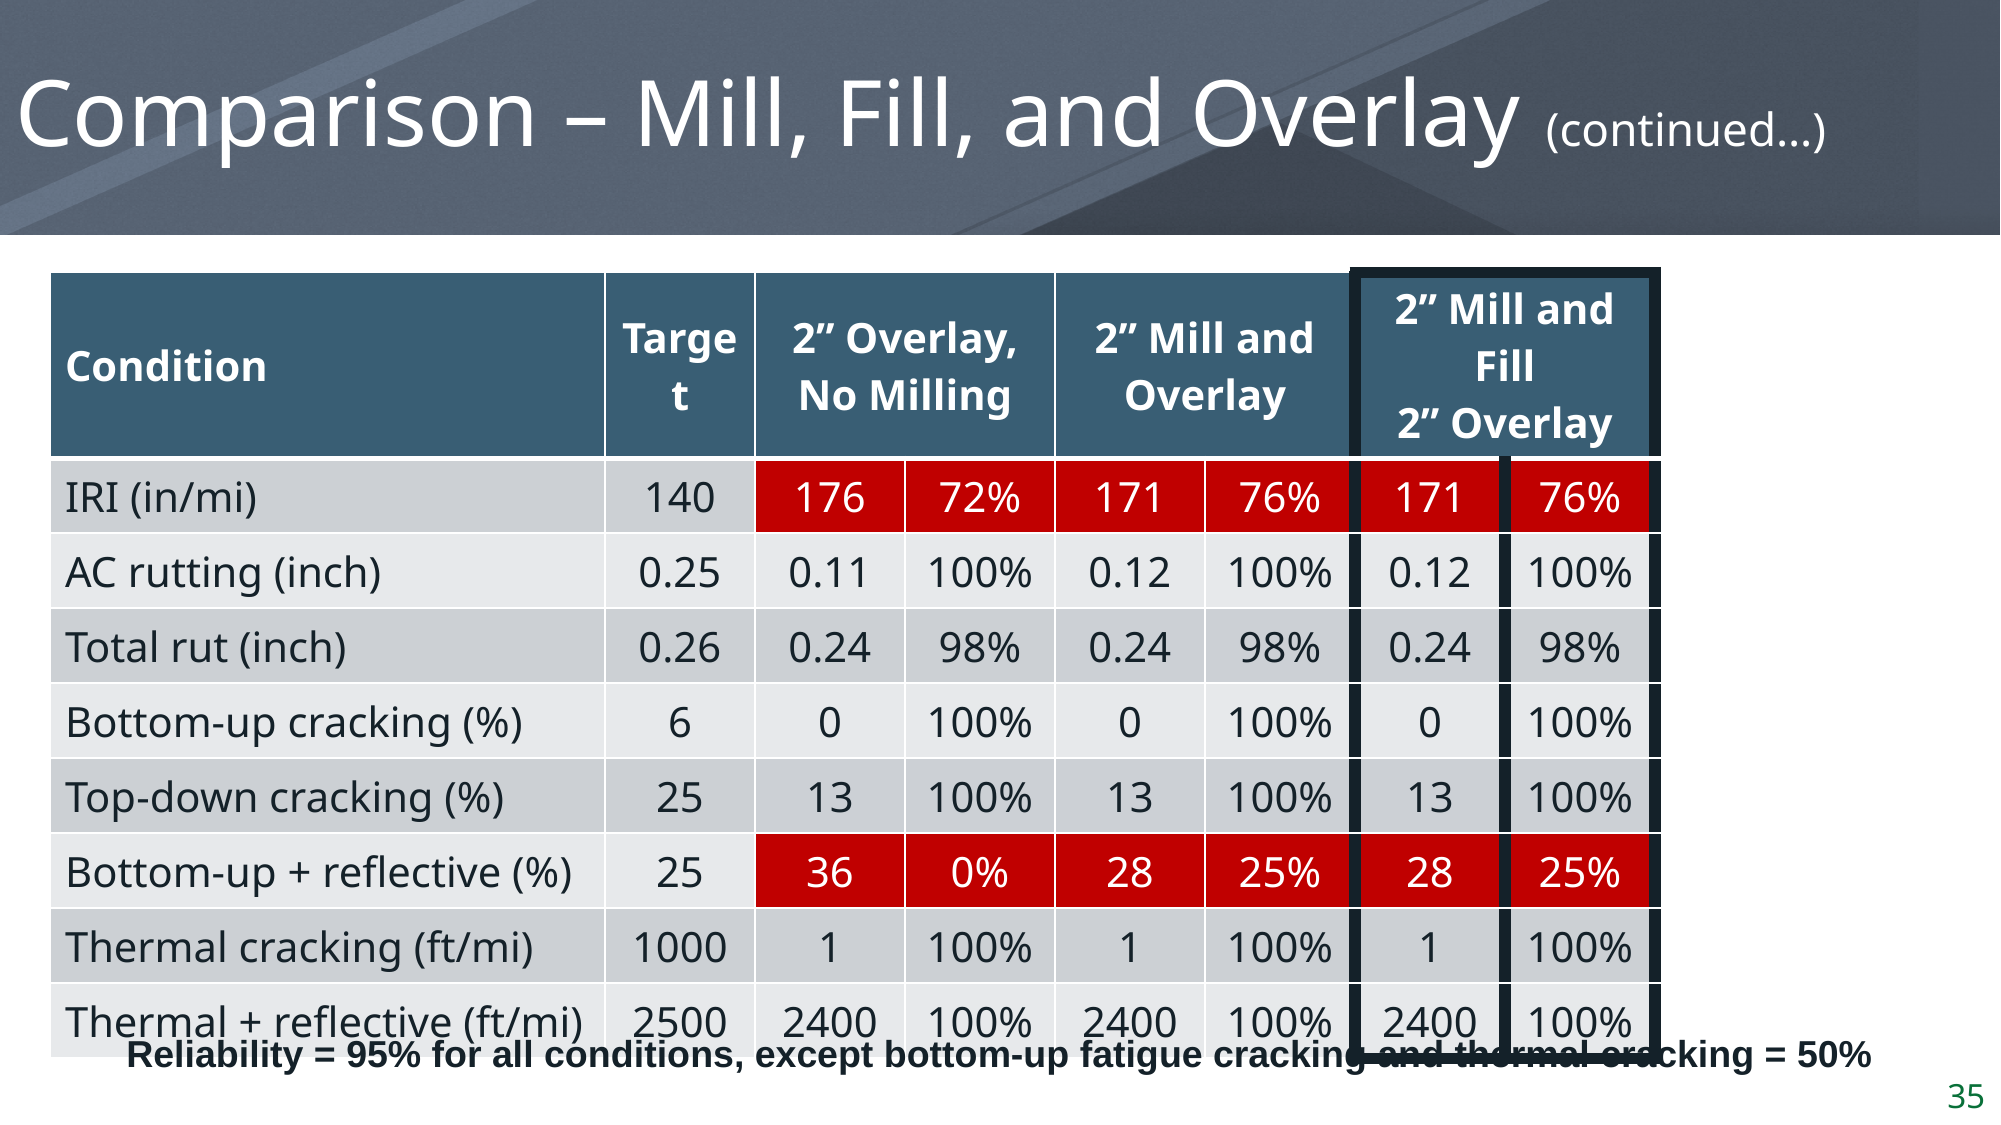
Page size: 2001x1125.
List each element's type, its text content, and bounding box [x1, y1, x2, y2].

table_cell 0 [1056, 684, 1204, 757]
table_cell Thermal + reflective (ft/mi) [51, 984, 604, 1057]
table_cell 140 [606, 461, 754, 532]
table_cell 13 [1056, 759, 1204, 832]
table_cell 100% [1511, 684, 1649, 757]
table_cell 100% [1511, 984, 1649, 1022]
title Comparison – Mill, Fill, and Overlay (continued…) [0, 0, 2000, 235]
table_cell 98% [1511, 609, 1649, 682]
table_cell 100% [1206, 984, 1349, 1022]
table_cell 28 [1056, 834, 1204, 907]
table_cell 171 [1056, 461, 1204, 532]
table_cell 100% [1206, 909, 1349, 982]
table_cell Total rut (inch) [51, 609, 604, 682]
table_cell 28 [1361, 834, 1499, 907]
table_cell 36 [756, 834, 904, 907]
table_header Condition [51, 273, 604, 456]
table_cell 25 [606, 759, 754, 832]
table_cell AC rutting (inch) [51, 534, 604, 607]
table_cell 0.11 [756, 534, 904, 607]
table_cell 25% [1511, 834, 1649, 907]
table_cell 0.24 [1361, 609, 1499, 682]
table_header 2” Mill and Overlay [1056, 273, 1349, 456]
table_cell 171 [1361, 461, 1499, 532]
table_cell 2400 [756, 984, 904, 1022]
table_cell 0 [756, 684, 904, 757]
table_cell 2500 [606, 984, 754, 1022]
text_box Reliability = 95% for all conditions, except bottom-up fatigue cracking and thermal cracking = 50% [111, 1022, 1889, 1082]
table_cell Top-down cracking (%) [51, 759, 604, 832]
table_cell 98% [906, 609, 1054, 682]
table_cell 176 [756, 461, 904, 532]
table_cell 72% [906, 461, 1054, 532]
table_cell Thermal cracking (ft/mi) [51, 909, 604, 982]
table_header 2” Overlay, No Milling [756, 273, 1054, 456]
table_cell 25 [606, 834, 754, 907]
table_cell 0.24 [756, 609, 904, 682]
table_header Target [606, 273, 754, 456]
table_cell 76% [1206, 461, 1349, 532]
table_cell Bottom-up + reflective (%) [51, 834, 604, 907]
table_cell 13 [1361, 759, 1499, 832]
table_cell 0.26 [606, 609, 754, 682]
table_cell 6 [606, 684, 754, 757]
table_cell 0.12 [1056, 534, 1204, 607]
table_cell 100% [1206, 759, 1349, 832]
table_cell 100% [1511, 909, 1649, 982]
table_cell 1 [1361, 909, 1499, 982]
table_cell 100% [1206, 534, 1349, 607]
table_cell 13 [756, 759, 904, 832]
table_cell 0% [906, 834, 1054, 907]
table_cell 100% [906, 684, 1054, 757]
table_cell 25% [1206, 834, 1349, 907]
table_cell 100% [1206, 684, 1349, 757]
table_cell 1 [756, 909, 904, 982]
table_cell 100% [906, 534, 1054, 607]
table_cell 0.25 [606, 534, 754, 607]
table_cell 0.12 [1361, 534, 1499, 607]
table_cell 2400 [1056, 984, 1204, 1022]
table_cell 100% [1511, 759, 1649, 832]
table_cell IRI (in/mi) [51, 461, 604, 532]
table_cell 76% [1511, 461, 1649, 532]
table_cell 0 [1361, 684, 1499, 757]
table_cell 100% [906, 984, 1054, 1022]
table_cell 1000 [606, 909, 754, 982]
table_cell 100% [906, 759, 1054, 832]
table_cell 0.24 [1056, 609, 1204, 682]
table_cell Bottom-up cracking (%) [51, 684, 604, 757]
table_cell 98% [1206, 609, 1349, 682]
table_cell 1 [1056, 909, 1204, 982]
table_cell 2400 [1361, 984, 1499, 1022]
table_cell 100% [1511, 534, 1649, 607]
table_header 2” Mill and Fill 2” Overlay [1361, 278, 1649, 456]
table_cell 100% [906, 909, 1054, 982]
